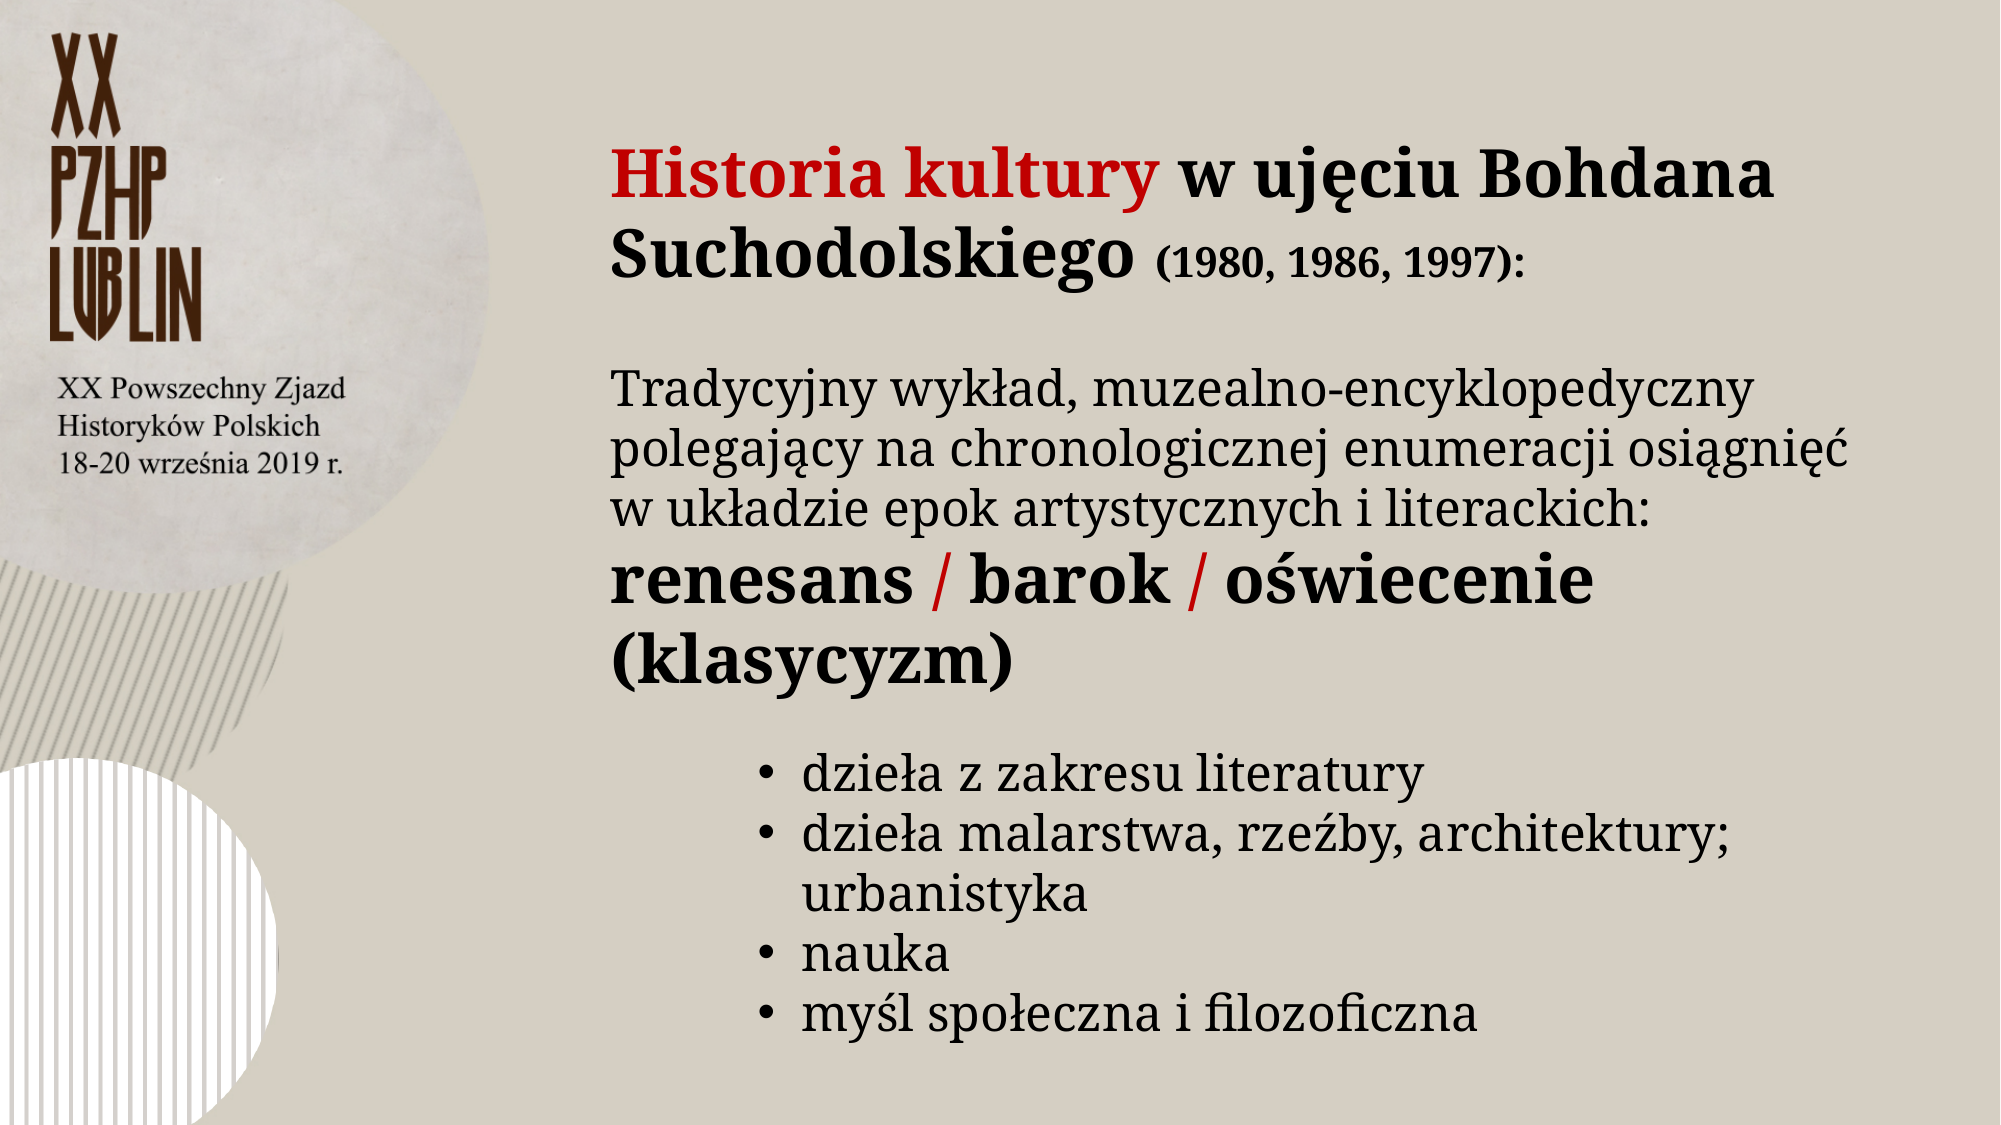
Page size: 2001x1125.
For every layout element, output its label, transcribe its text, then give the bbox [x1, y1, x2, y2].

text_box Historia kultury w ujęciu Bohdana Suchodolskiego (1980, 1986, 1997): [595, 123, 1901, 298]
picture [0, 0, 2001, 1125]
text_box Tradycyjny wykład, muzealno-encyklopedyczny polegający na chronologicznej enumeracji osiągnięć w układzie epok artystycznych i literackich: renesans / barok / oświecenie (klasycyzm) dzieła z zakresu literatury dzieła malarstwa, rzeźby, architektury; urbanistyka nauka myśl społeczna i filozoficzna [595, 259, 1916, 1050]
